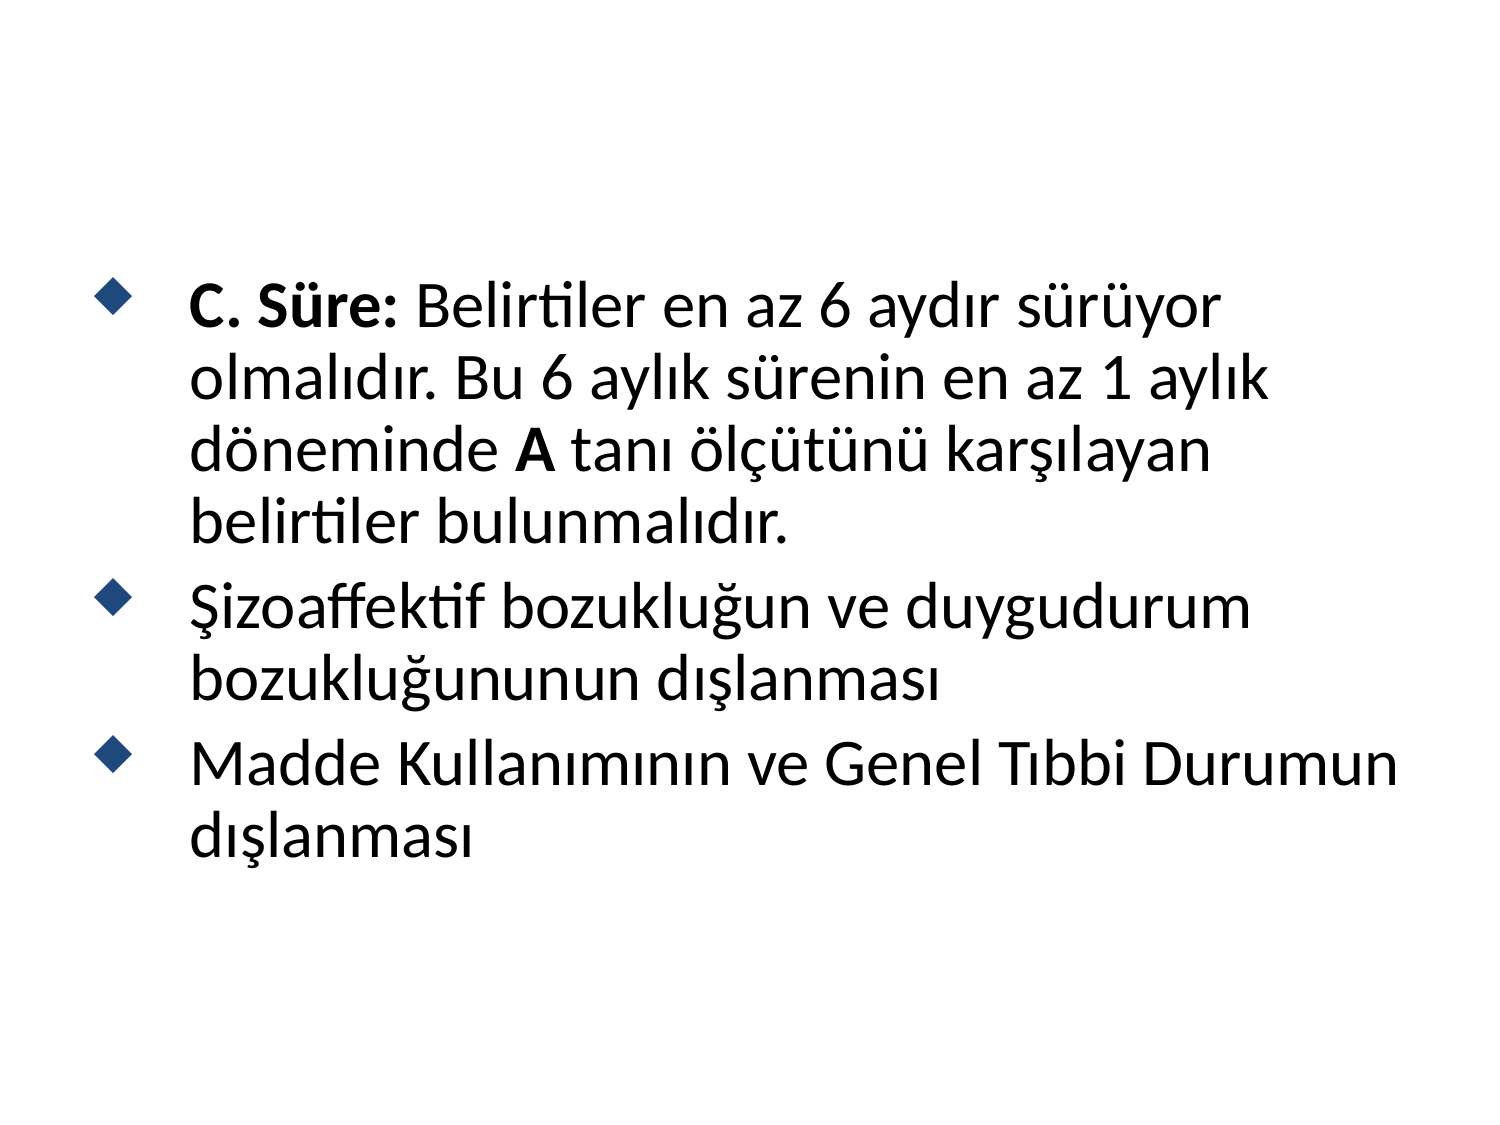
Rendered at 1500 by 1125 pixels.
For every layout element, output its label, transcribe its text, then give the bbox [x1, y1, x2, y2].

list C. Süre: Belirtiler en az 6 aydır sürüyor olmalıdır. Bu 6 aylık sürenin en az 1 aylık döneminde A tanı ölçütünü karşılayan belirtiler bulunmalıdır. Şizoaffektif bozukluğun ve duygudurum bozukluğununun dışlanması Madde Kullanımının ve Genel Tıbbi Durumun dışlanması [75, 262, 1425, 1005]
